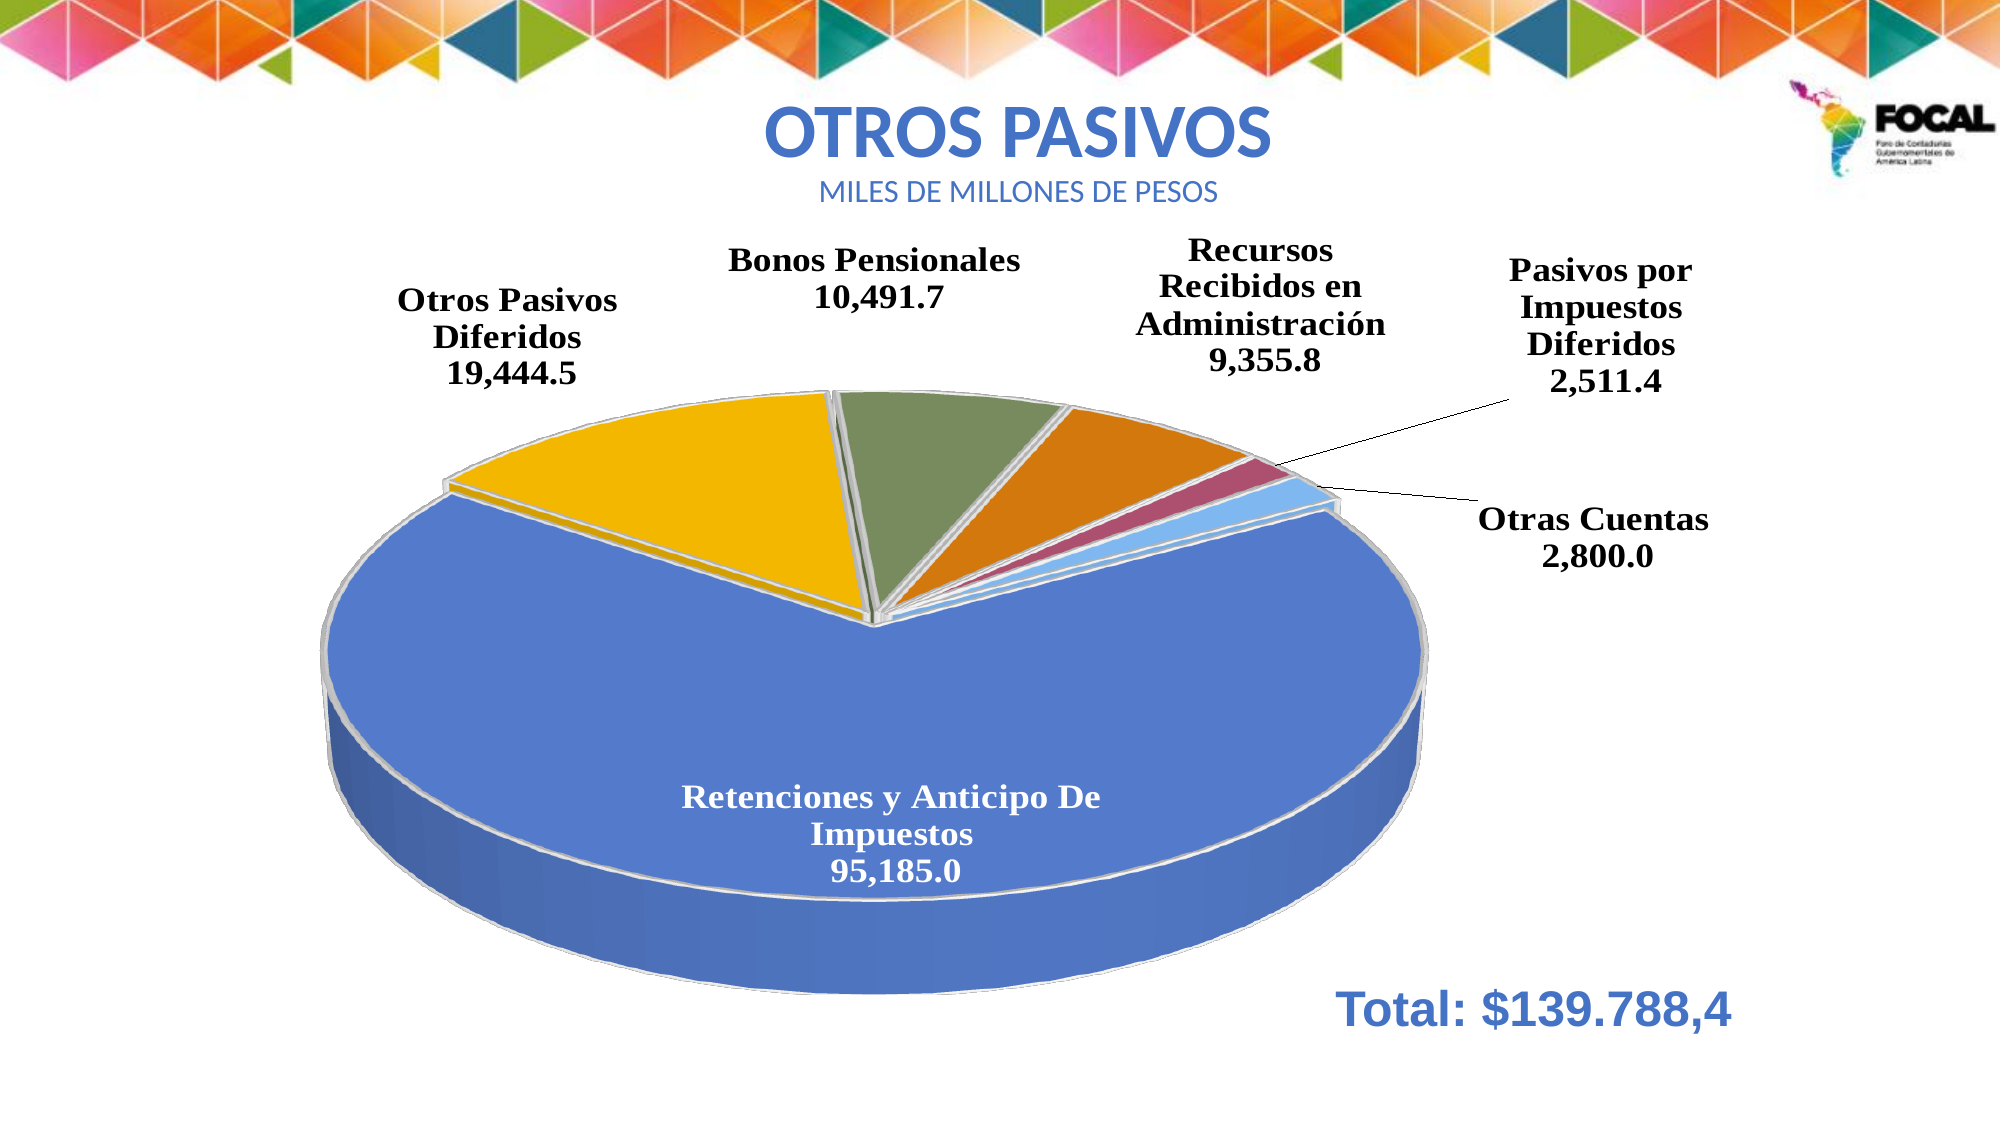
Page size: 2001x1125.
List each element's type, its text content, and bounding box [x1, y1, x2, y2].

picture [0, 0, 2000, 268]
title OTROS PASIVOS MILES DE MILLONES DE PESOS [259, 30, 1779, 150]
chart [147, 150, 1890, 1105]
